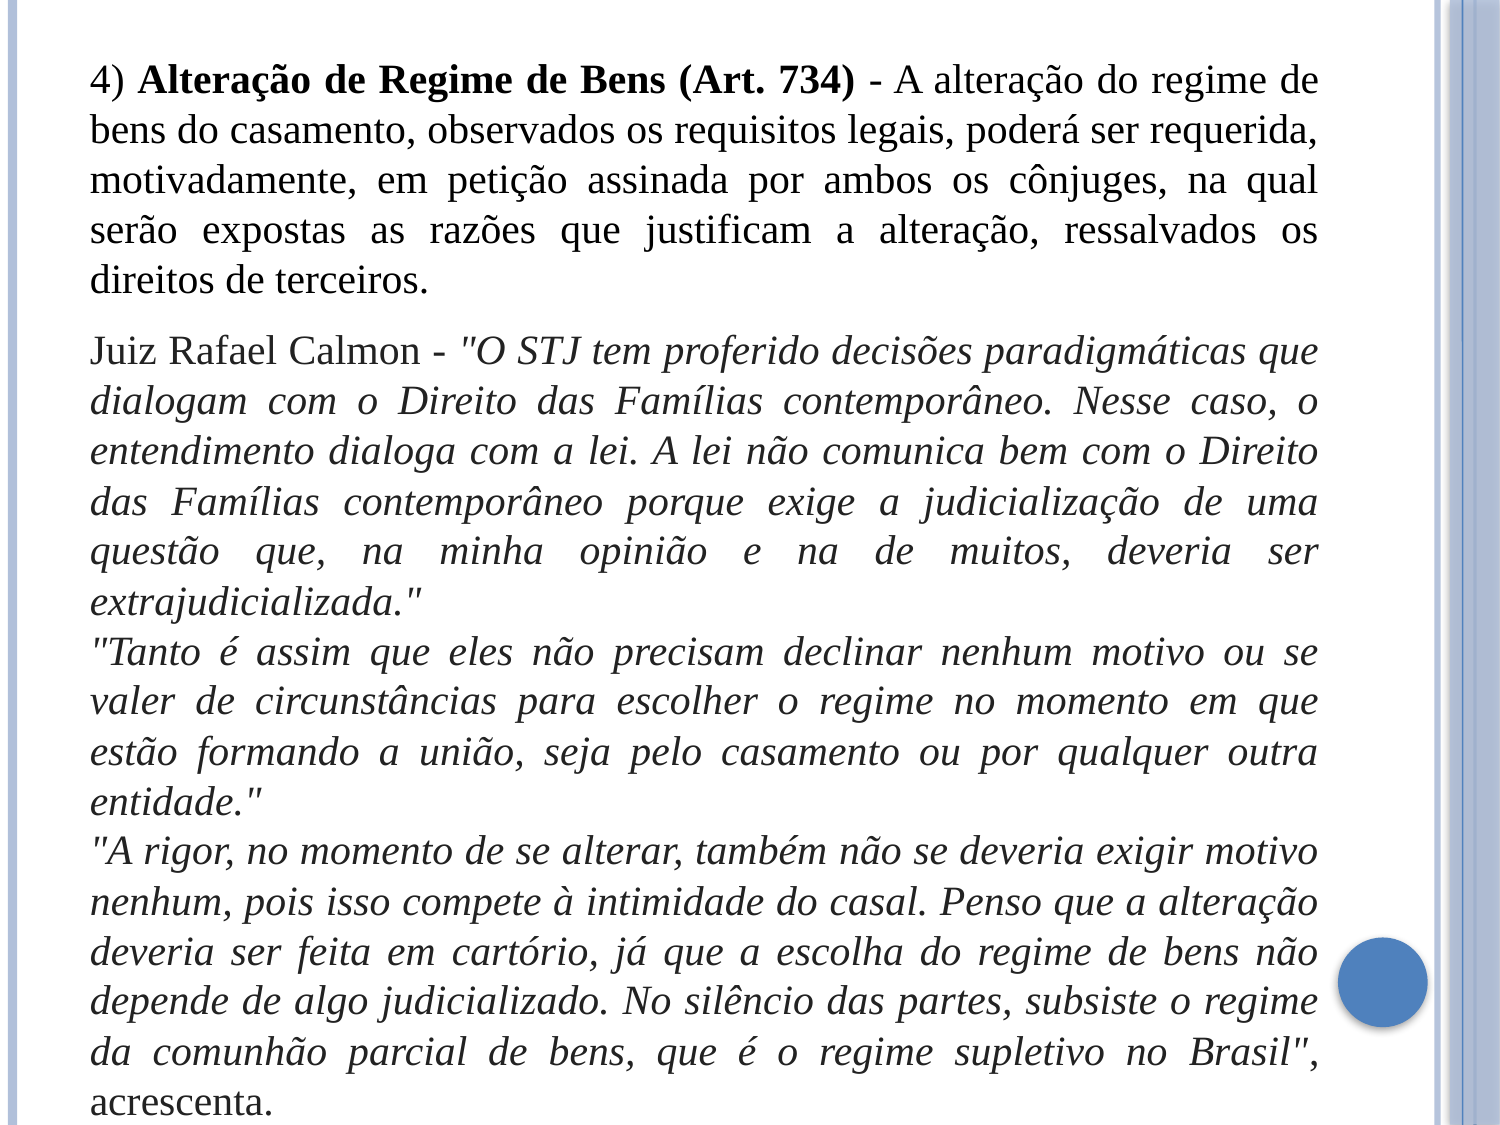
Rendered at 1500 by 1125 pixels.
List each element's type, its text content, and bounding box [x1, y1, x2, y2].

text_box 4) Alteração de Regime de Bens (Art. 734) - A alteração do regime de bens do casamento, observados os requisitos legais, poderá ser requerida, motivadamente, em petição assinada por ambos os cônjuges, na qual serão expostas as razões que justificam a alteração, ressalvados os direitos de terceiros. Juiz Rafael Calmon - "O STJ tem proferido decisões paradigmáticas que dialogam com o Direito das Famílias contemporâneo. Nesse caso, o entendimento dialoga com a lei. A lei não comunica bem com o Direito das Famílias contemporâneo porque exige a judicialização de uma questão que, na minha opinião e na de muitos, deveria ser extrajudicializada." "Tanto é assim que eles não precisam declinar nenhum motivo ou se valer de circunstâncias para escolher o regime no momento em que estão formando a união, seja pelo casamento ou por qualquer outra entidade." "A rigor, no momento de se alterar, também não se deveria exigir motivo nenhum, pois isso compete à intimidade do casal. Penso que a alteração deveria ser feita em cartório, já que a escolha do regime de bens não depende de algo judicializado. No silêncio das partes, subsiste o regime da comunhão parcial de bens, que é o regime supletivo no Brasil", acrescenta. [75, 44, 1335, 1062]
